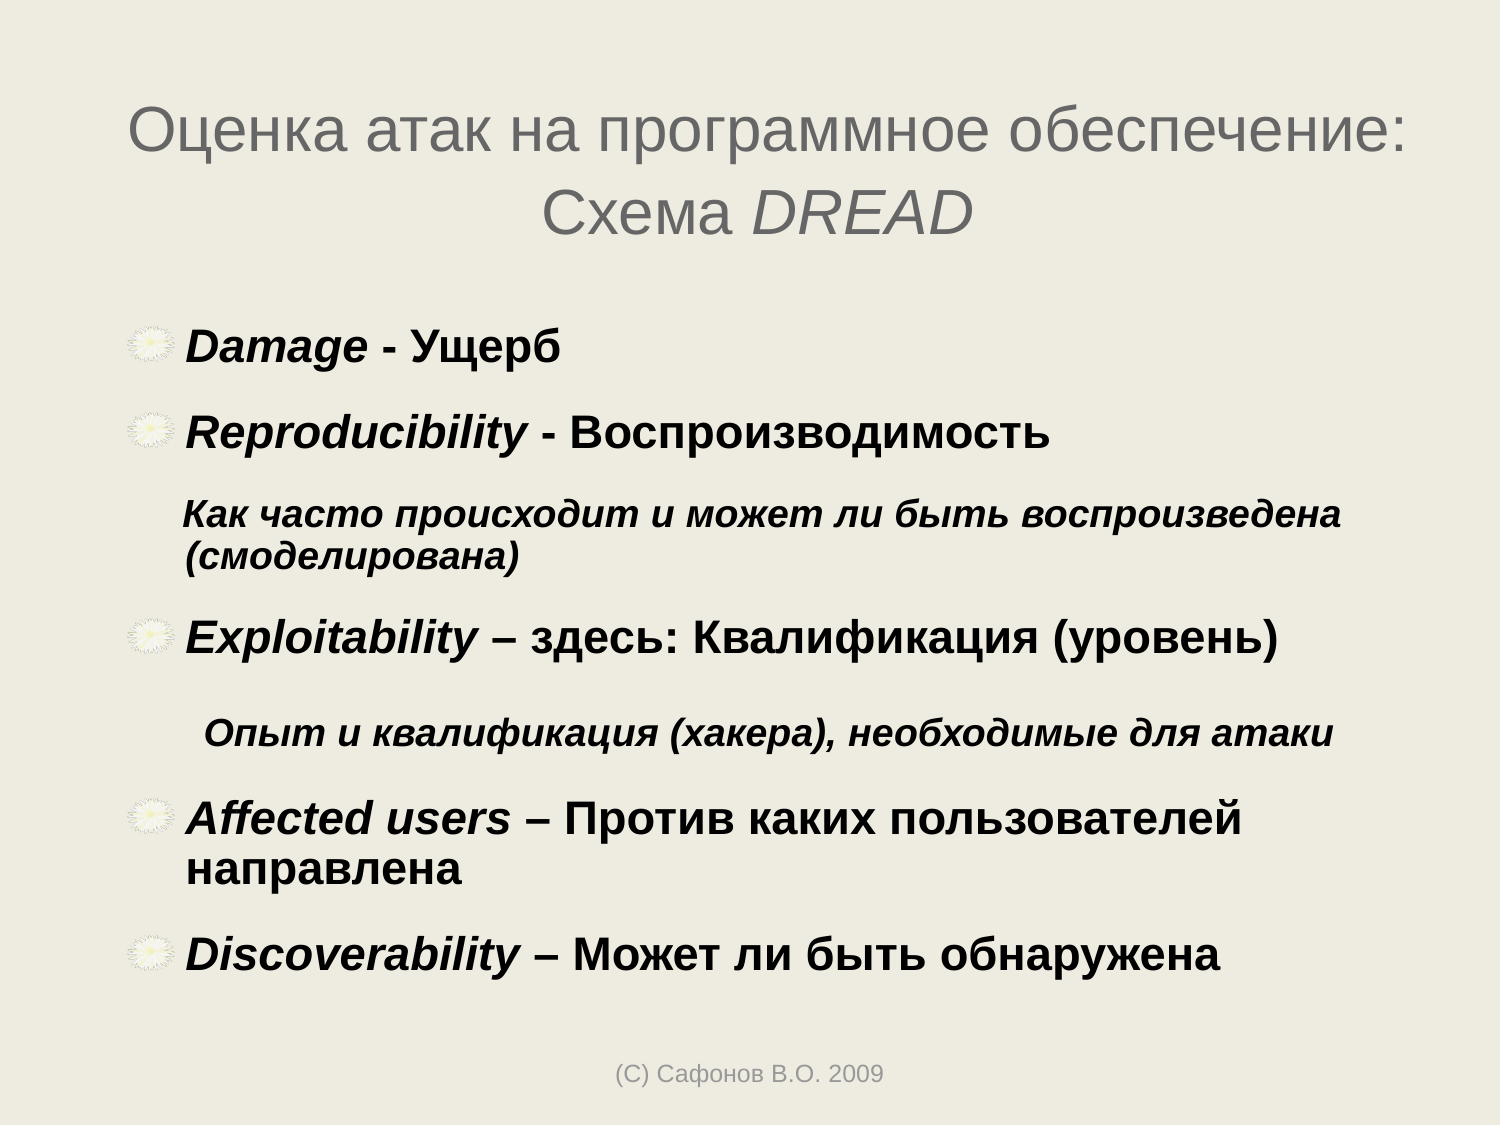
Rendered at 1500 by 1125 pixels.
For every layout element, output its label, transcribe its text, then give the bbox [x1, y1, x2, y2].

picture [127, 618, 175, 654]
picture [127, 798, 175, 834]
footer (C) Сафонов В.О. 2009 [512, 1042, 988, 1103]
title Оценка атак на программное обеспечение: Схема DREAD [88, 57, 1448, 280]
picture [127, 326, 175, 362]
picture [127, 412, 175, 448]
picture [127, 935, 175, 971]
list Damage - Ущерб Reproducibility - Воспроизводимость Как часто происходит и может ли быть воспроизведена (смоделирована) Exploitability – здесь: Квалификация (уровень) Опыт и квалификация (хакера), необходимые для атаки Affected users – Против каких пользователей направлена Discoverability – Может ли быть обнаружена [112, 314, 1388, 990]
